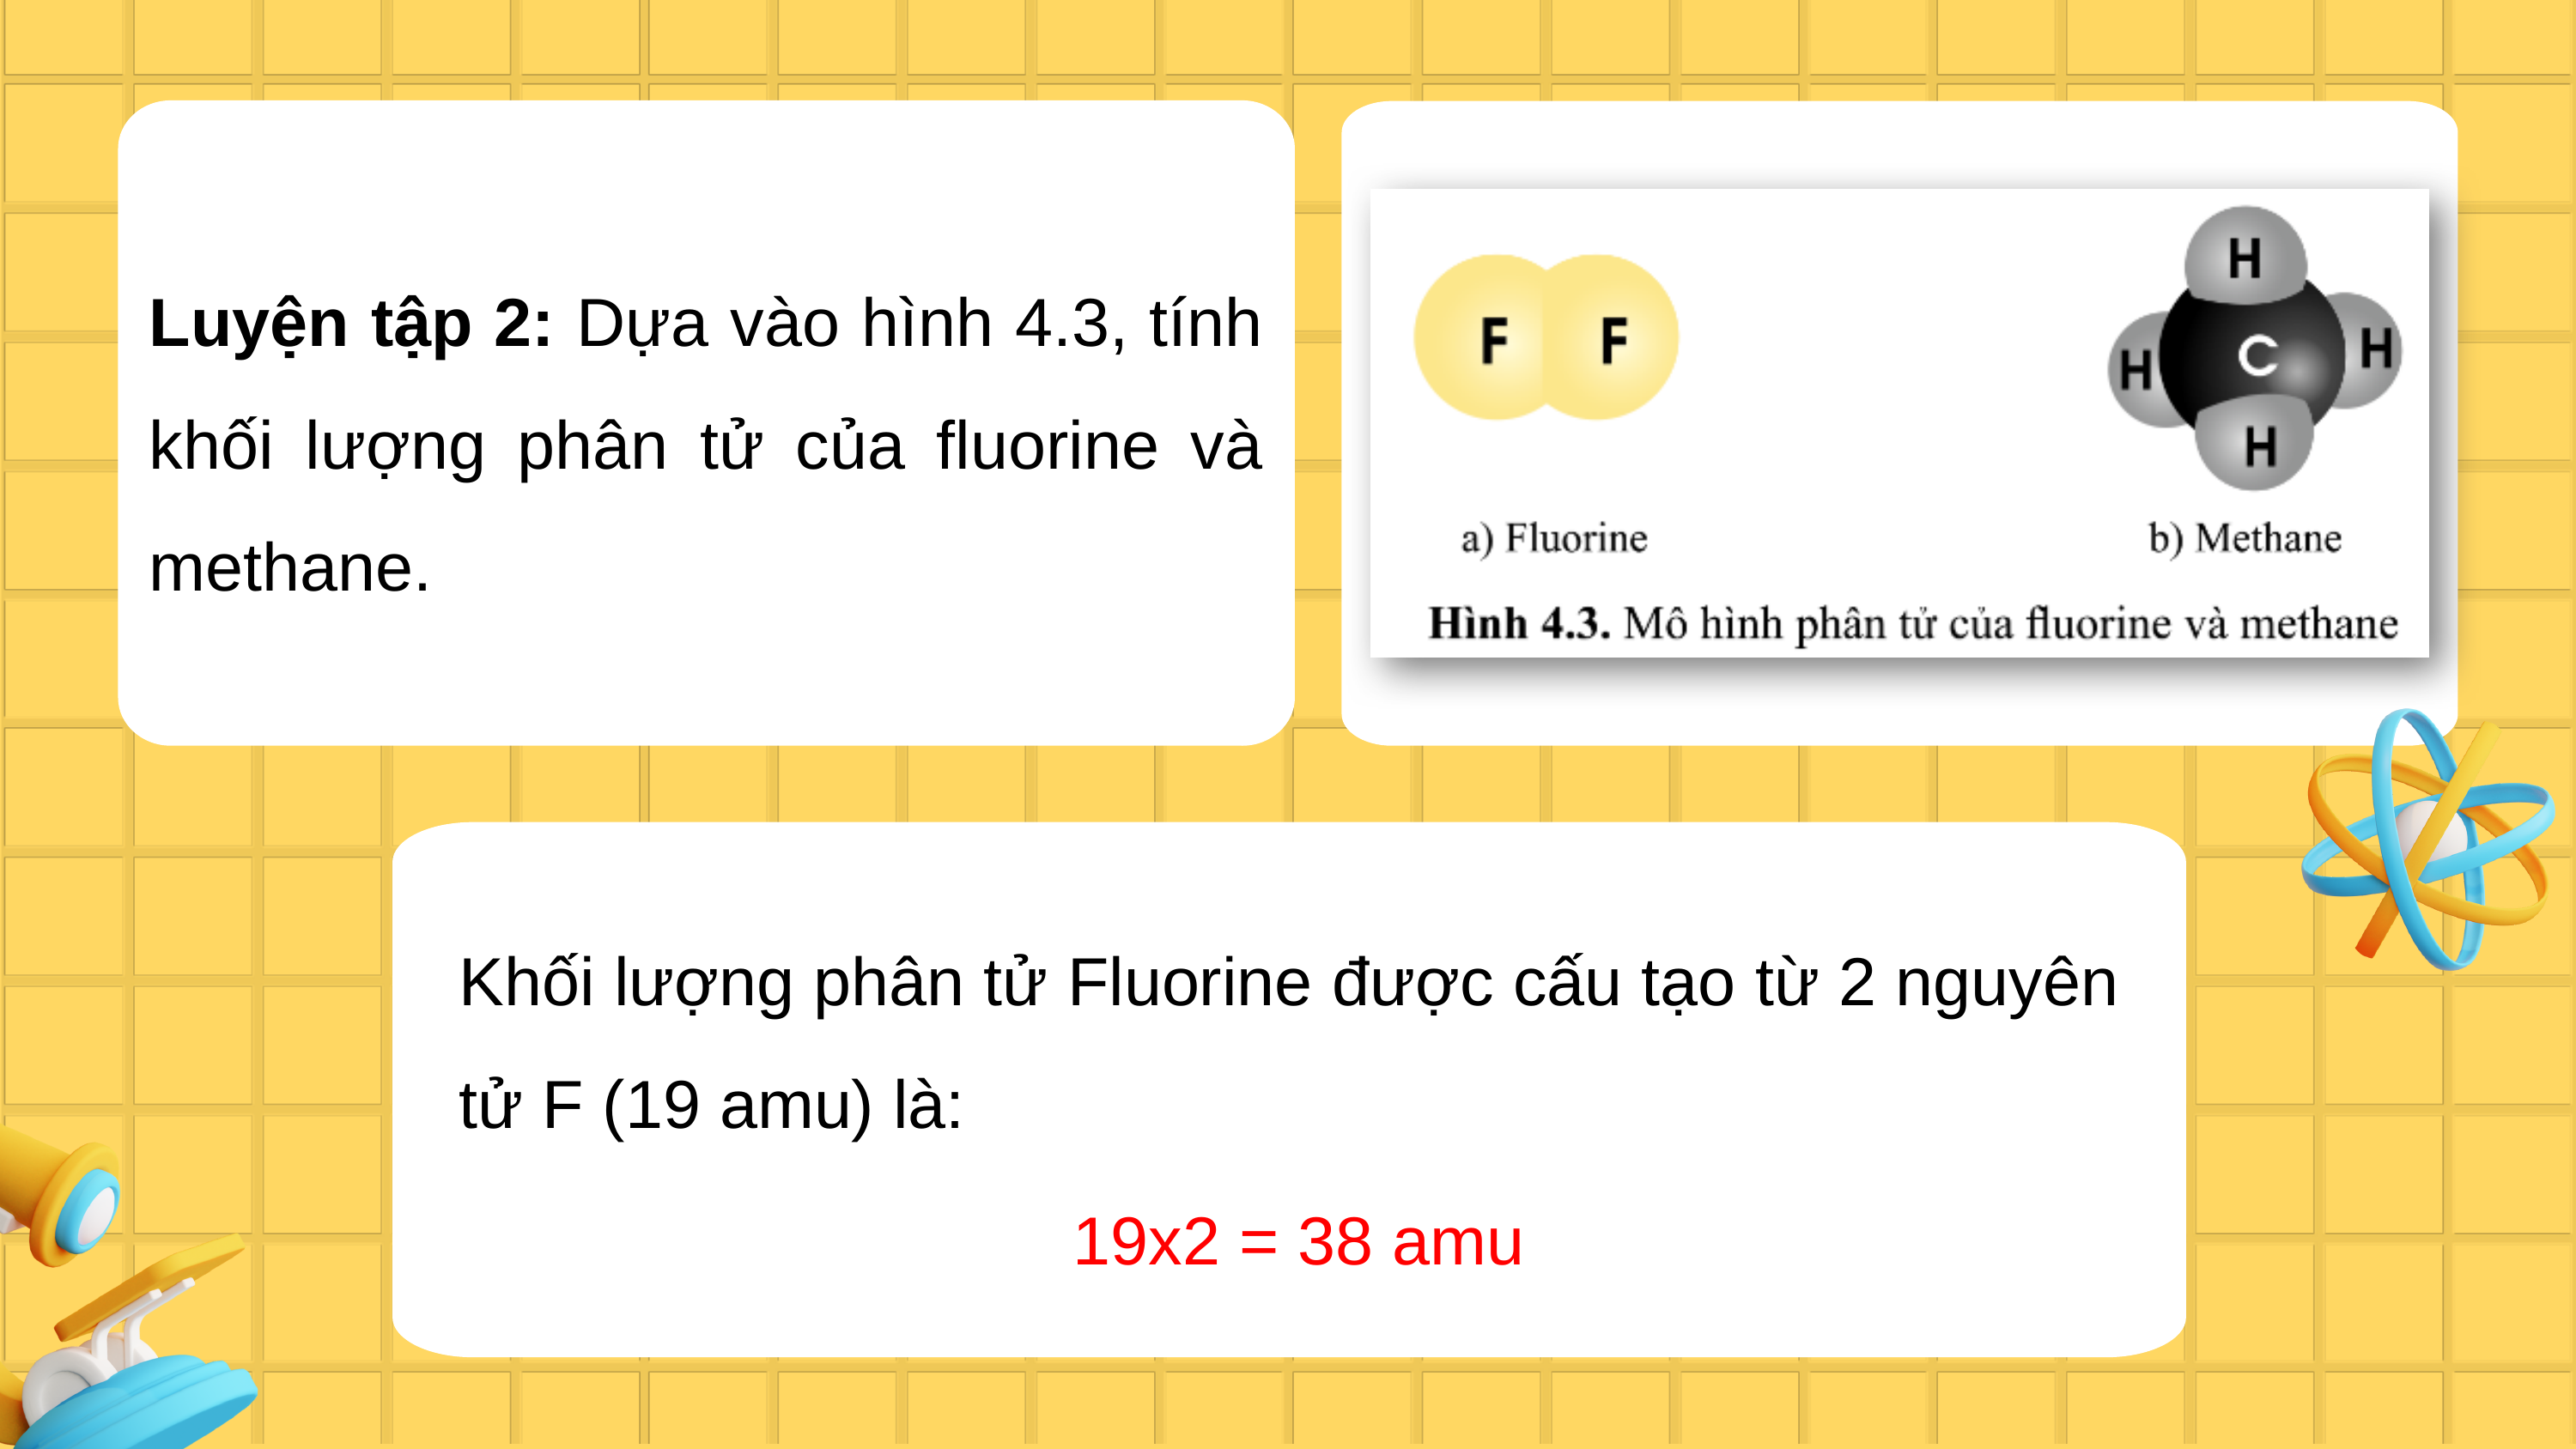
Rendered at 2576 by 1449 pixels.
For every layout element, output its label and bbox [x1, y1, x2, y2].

text_box [118, 100, 1296, 746]
text_box [1341, 100, 2458, 746]
text_box [392, 822, 2187, 1358]
picture [0, 0, 2576, 1449]
